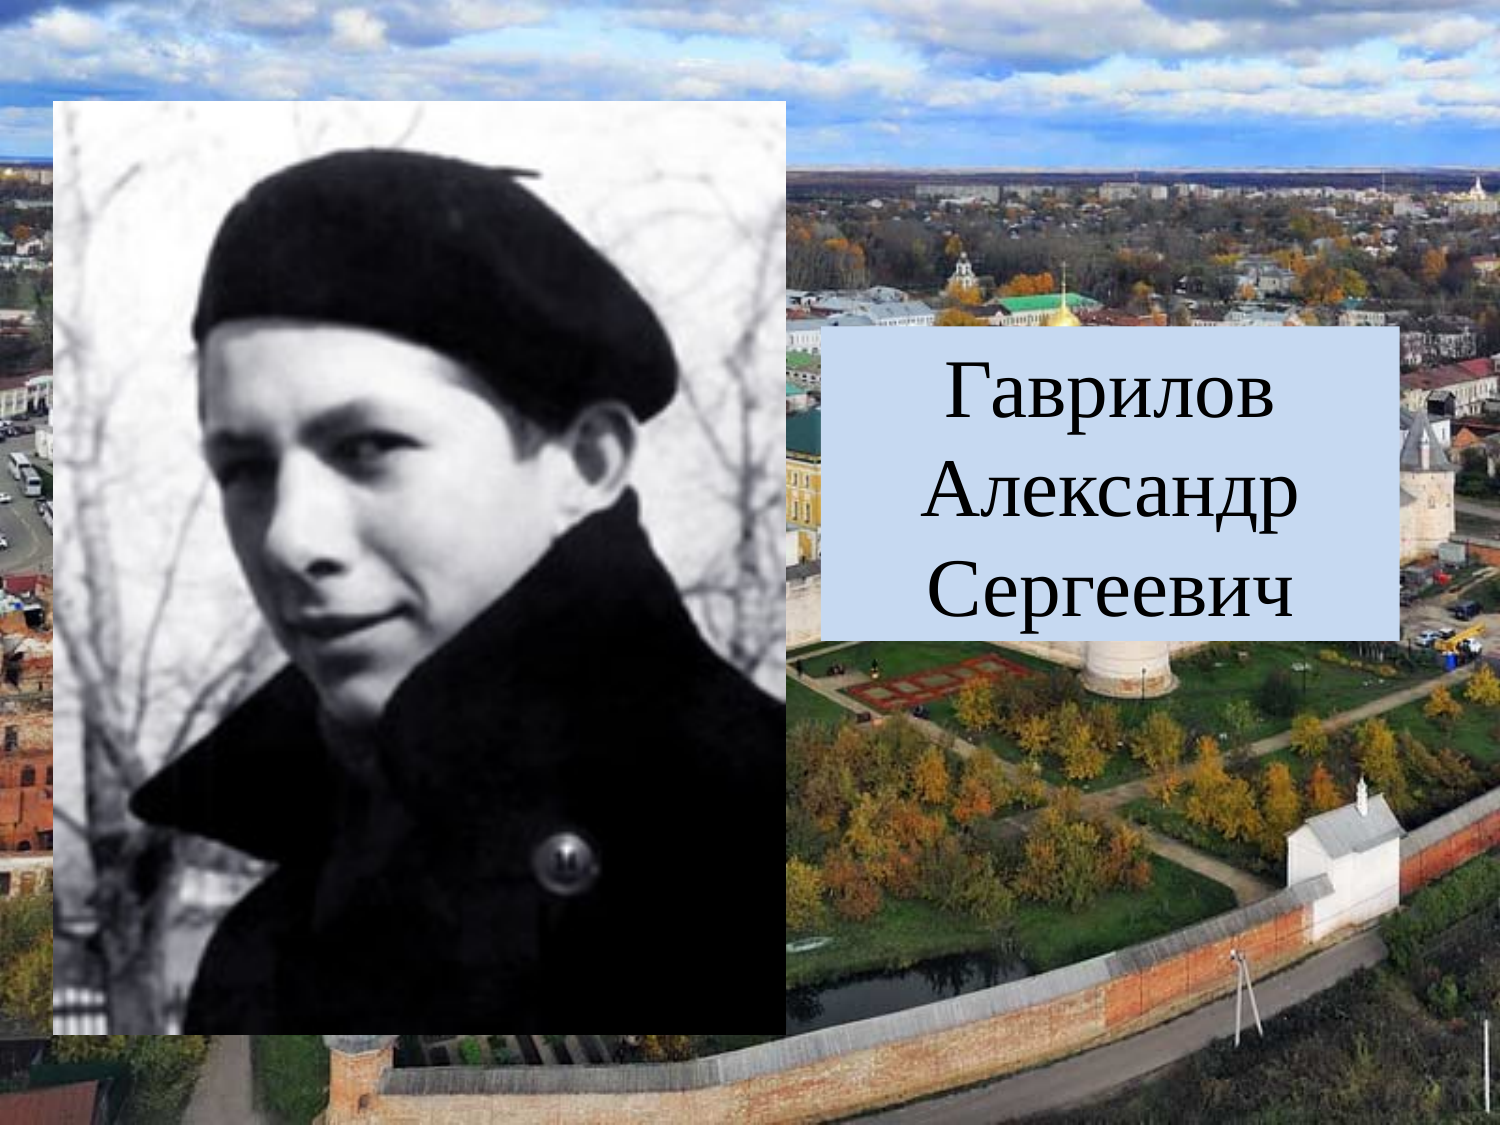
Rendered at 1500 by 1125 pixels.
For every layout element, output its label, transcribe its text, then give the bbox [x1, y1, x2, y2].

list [52, 101, 786, 1036]
text_box Гаврилов Александр Сергеевич [820, 326, 1400, 641]
picture [0, 0, 1500, 1125]
